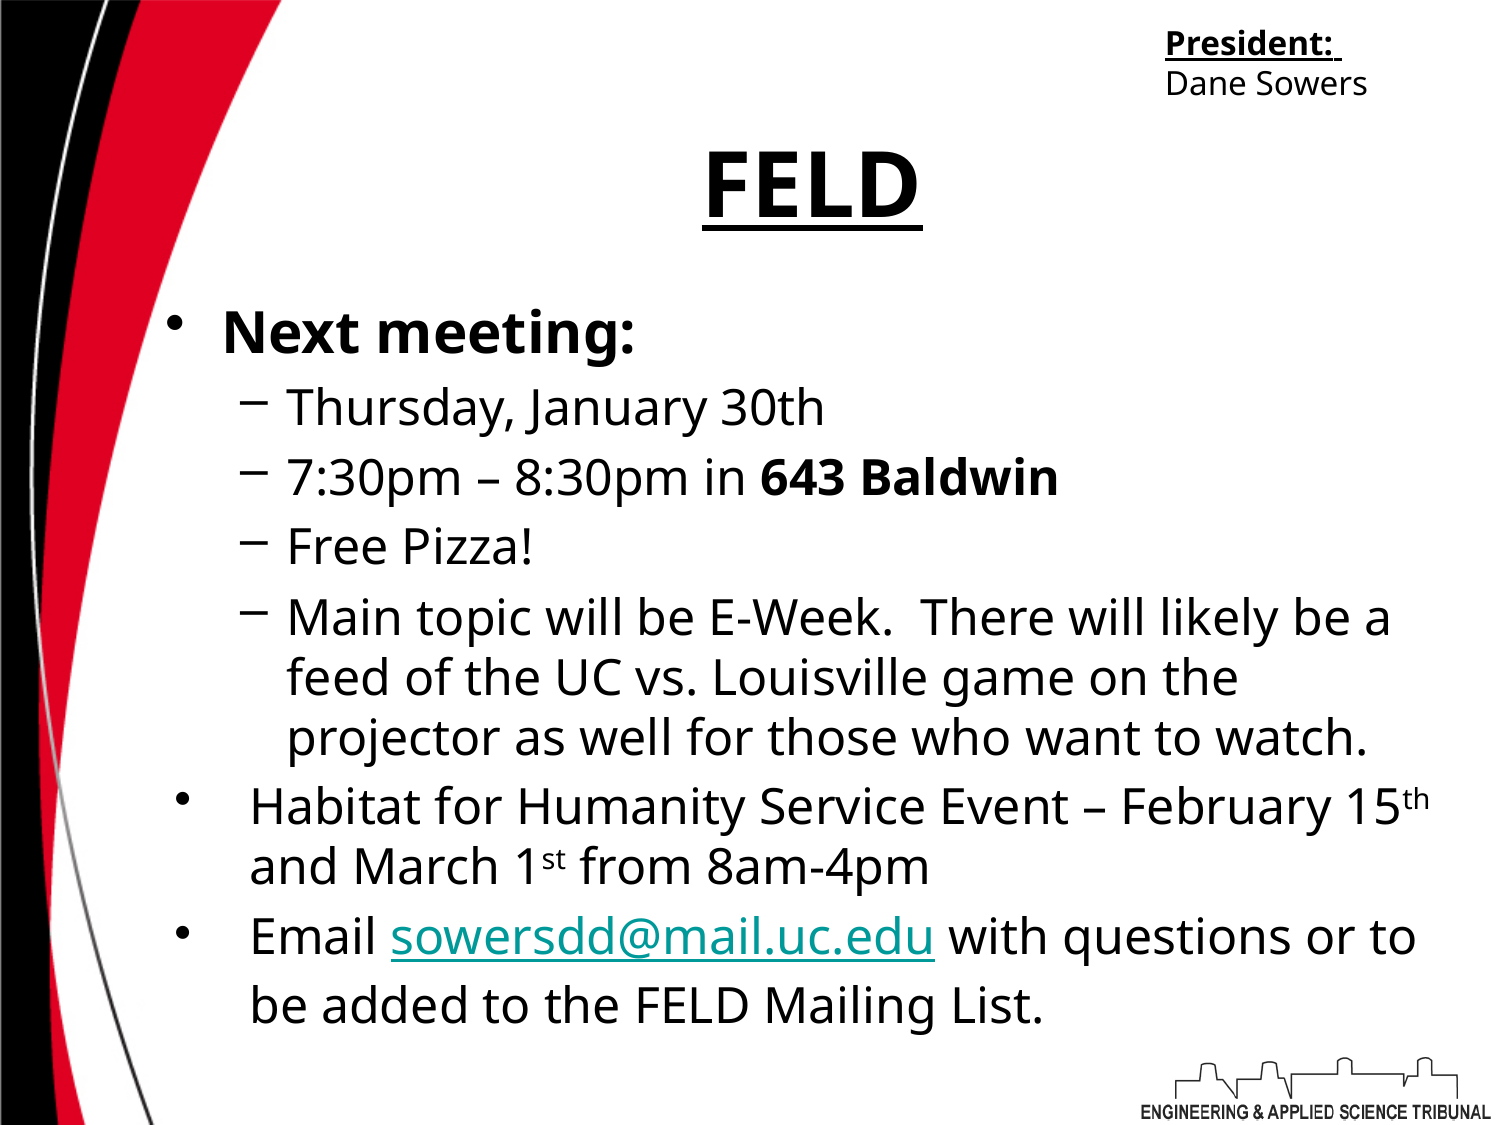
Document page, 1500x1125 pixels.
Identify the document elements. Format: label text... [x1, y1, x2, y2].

picture [1137, 1057, 1495, 1121]
picture [0, 0, 422, 1125]
title FELD [150, 75, 1475, 288]
text_box President: Dane Sowers [1149, 0, 1500, 125]
list Next meeting: Thursday, January 30th 7:30pm – 8:30pm in 643 Baldwin Free Pizza! Main topic will be E-Week. There will likely be a feed of the UC vs. Louisville game on the projector as well for those who want to watch. Habitat for Humanity Service Event – February 15th and March 1st from 8am-4pm Email sowersdd@mail.uc.edu with questions or to be added to the FELD Mailing List. [150, 287, 1463, 988]
